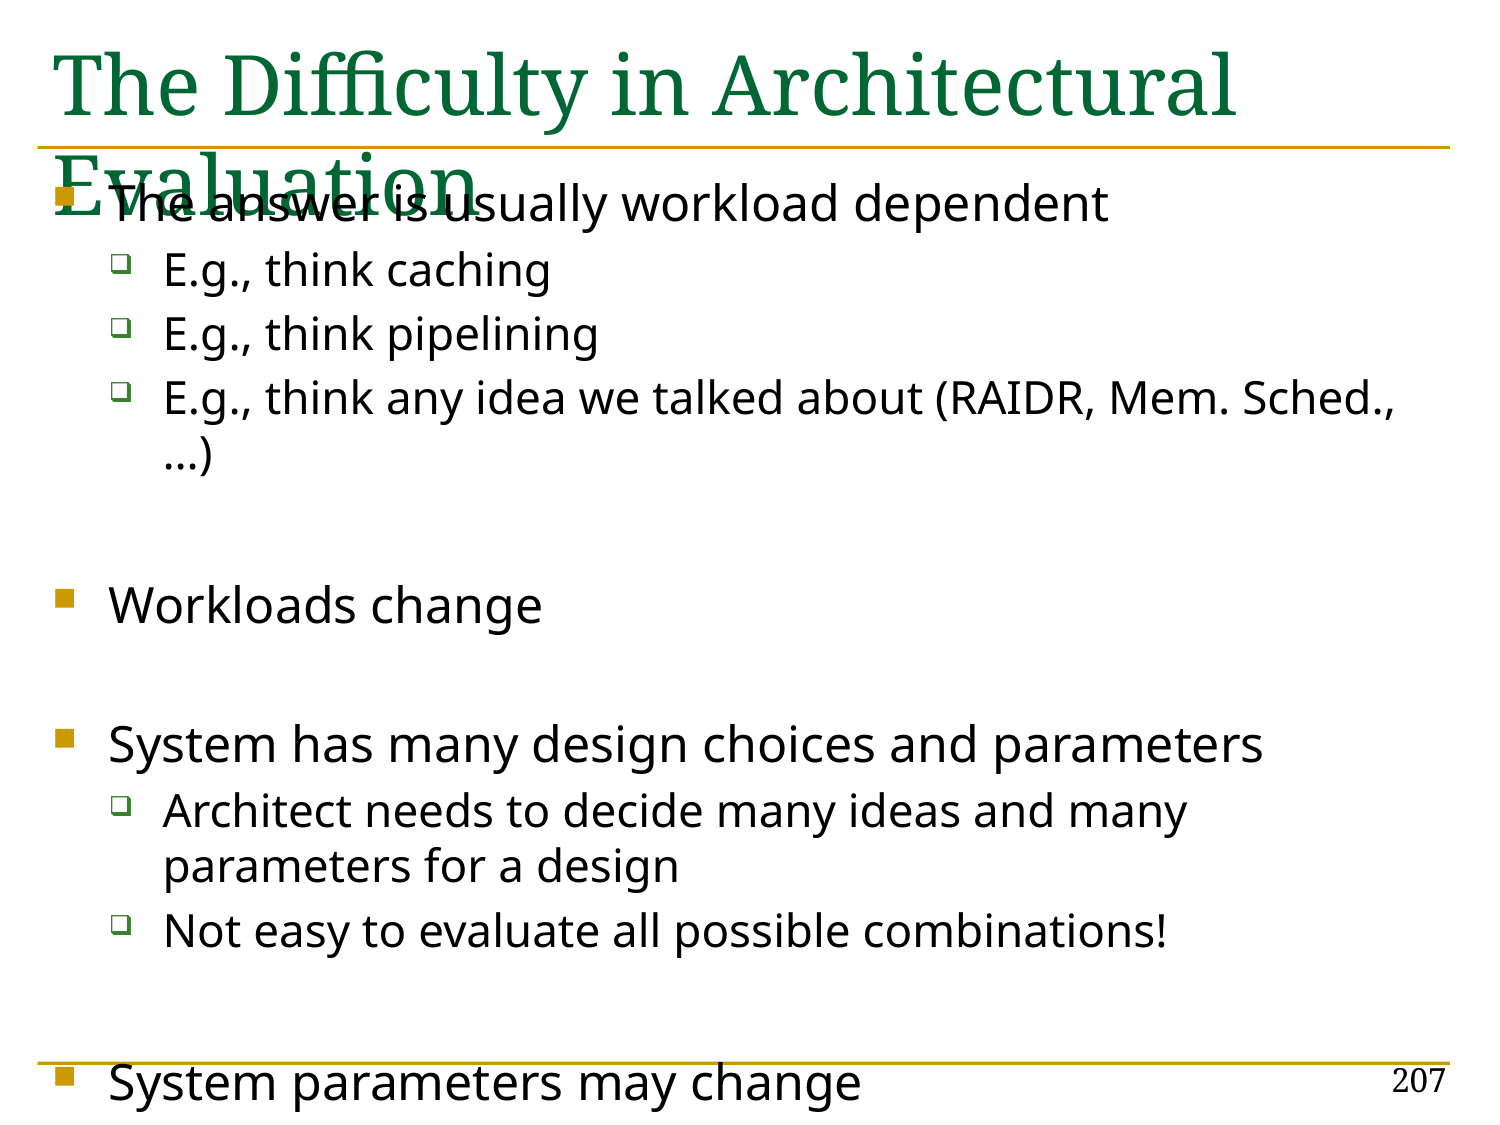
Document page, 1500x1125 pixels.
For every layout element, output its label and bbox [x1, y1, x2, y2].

title [37, 24, 1450, 163]
slide_number [1111, 1036, 1462, 1112]
list [37, 163, 1450, 1016]
